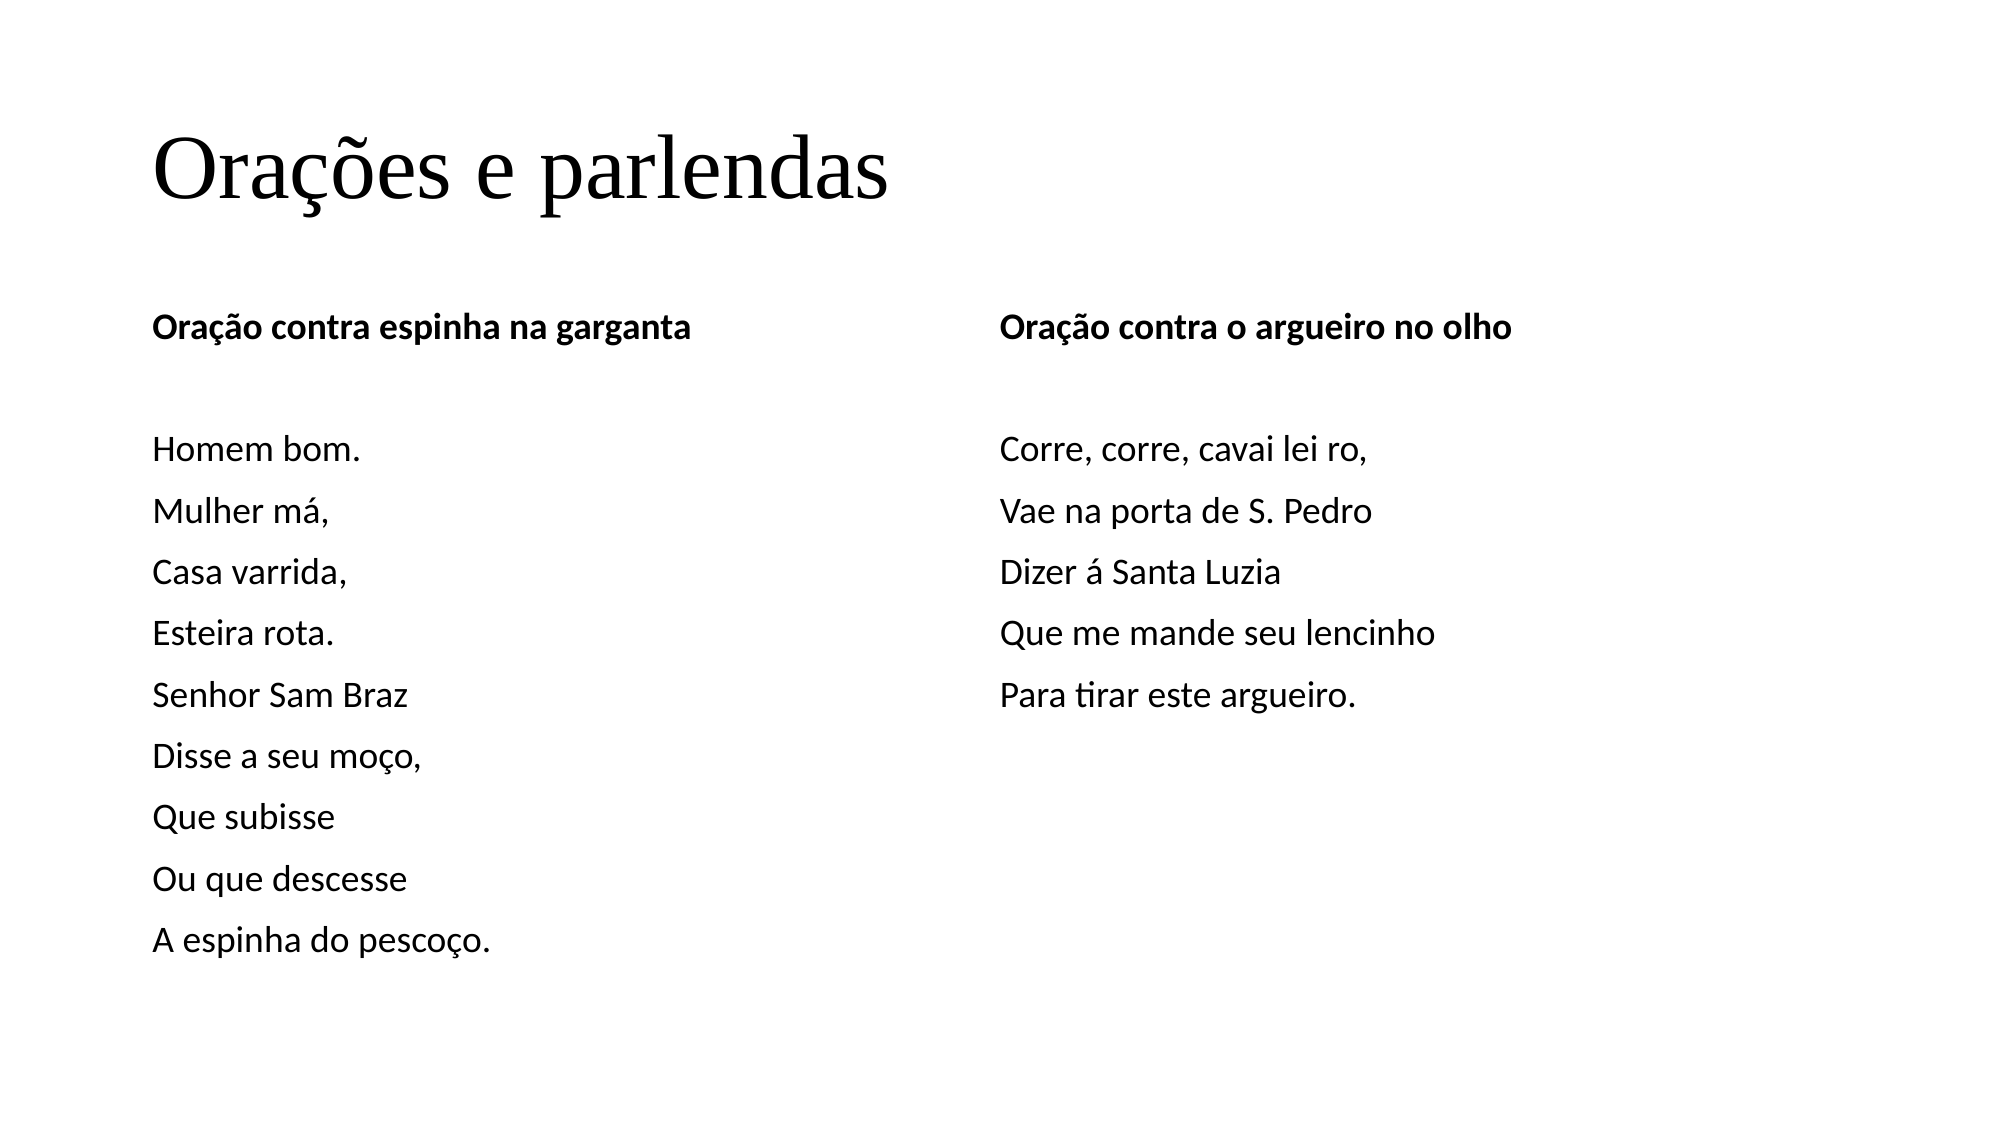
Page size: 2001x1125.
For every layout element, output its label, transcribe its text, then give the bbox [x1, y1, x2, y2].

list Oração contra espinha na garganta Homem bom. Mulher má, Casa varrida, Esteira rota. Senhor Sam Braz Disse a seu moço, Que subisse Ou que descesse A espinha do pescoço. Oração contra o argueiro no olho Corre, corre, cavai lei ro, Vae na porta de S. Pedro Dizer á Santa Luzia Que me mande seu lencinho Para tirar este argueiro. [137, 299, 1863, 1014]
title Orações e parlendas [137, 59, 1863, 278]
